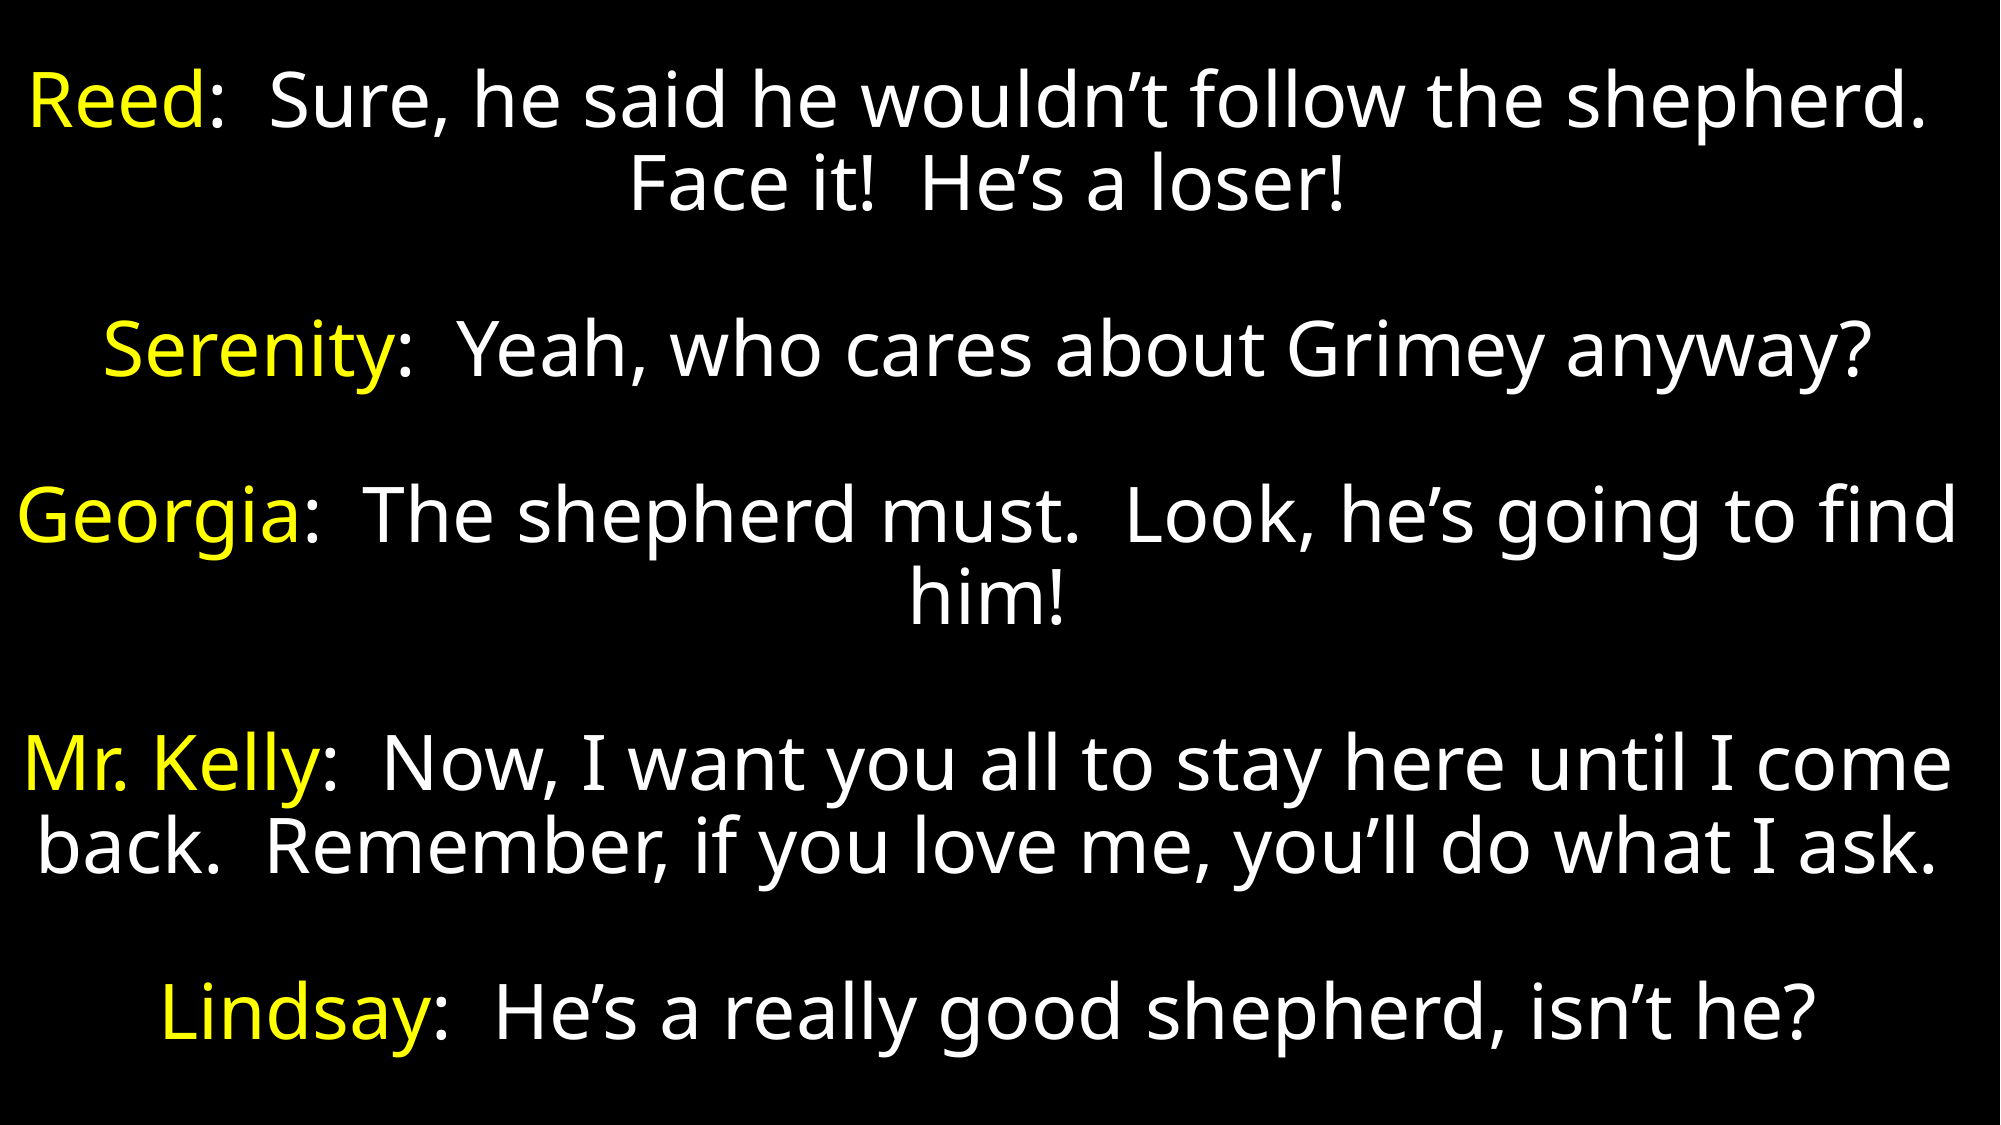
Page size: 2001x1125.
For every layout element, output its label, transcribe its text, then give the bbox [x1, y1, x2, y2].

title Reed: Sure, he said he wouldn’t follow the shepherd. Face it! He’s a loser! Serenity: Yeah, who cares about Grimey anyway? Georgia: The shepherd must. Look, he’s going to find him! Mr. Kelly: Now, I want you all to stay here until I come back. Remember, if you love me, you’ll do what I ask. Lindsay: He’s a really good shepherd, isn’t he? [0, 19, 1976, 1099]
